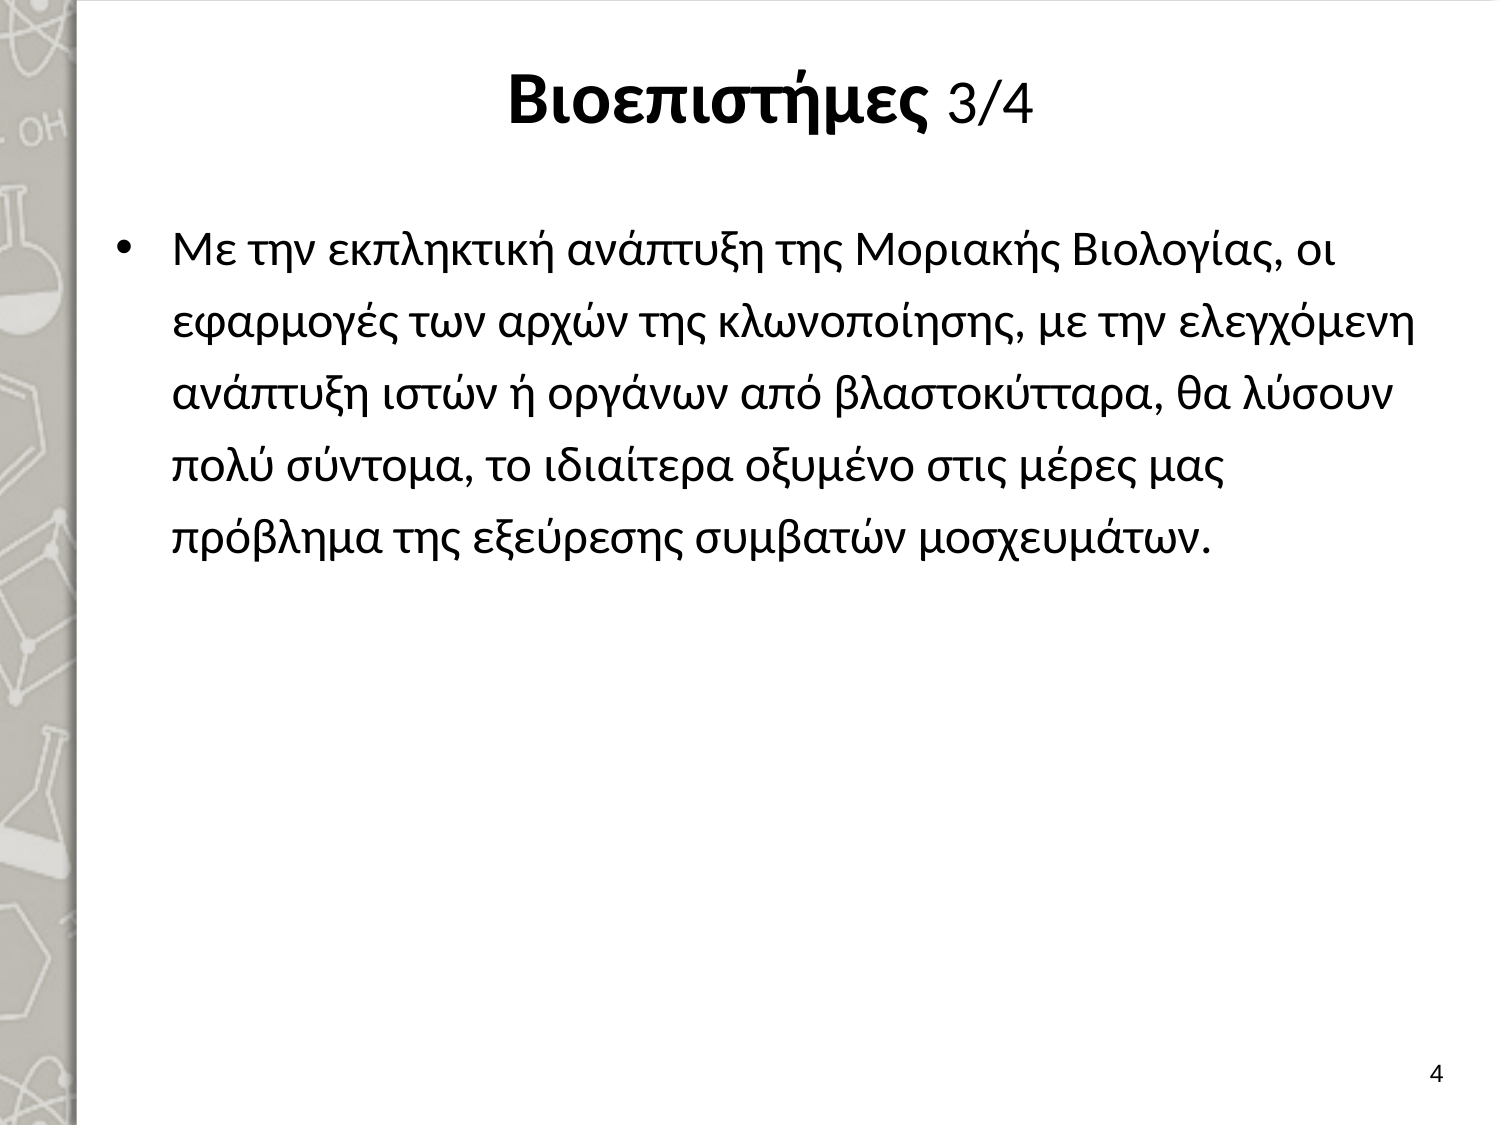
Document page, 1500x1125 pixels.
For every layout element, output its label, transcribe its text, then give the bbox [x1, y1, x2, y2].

title Βιοεπιστήμες 3/4 [100, 19, 1459, 169]
list Με την εκπληκτική ανάπτυξη της Μοριακής Βιολογίας, οι εφαρμογές των αρχών της κλωνοποίησης, με την ελεγχόμενη ανάπτυξη ιστών ή οργάνων από βλαστοκύτταρα, θα λύσουν πολύ σύντομα, το ιδιαίτερα οξυμένο στις μέρες μας πρόβλημα της εξεύρεσης συμβατών μοσχευμάτων. [100, 196, 1459, 1024]
slide_number 3 [1108, 1042, 1459, 1103]
